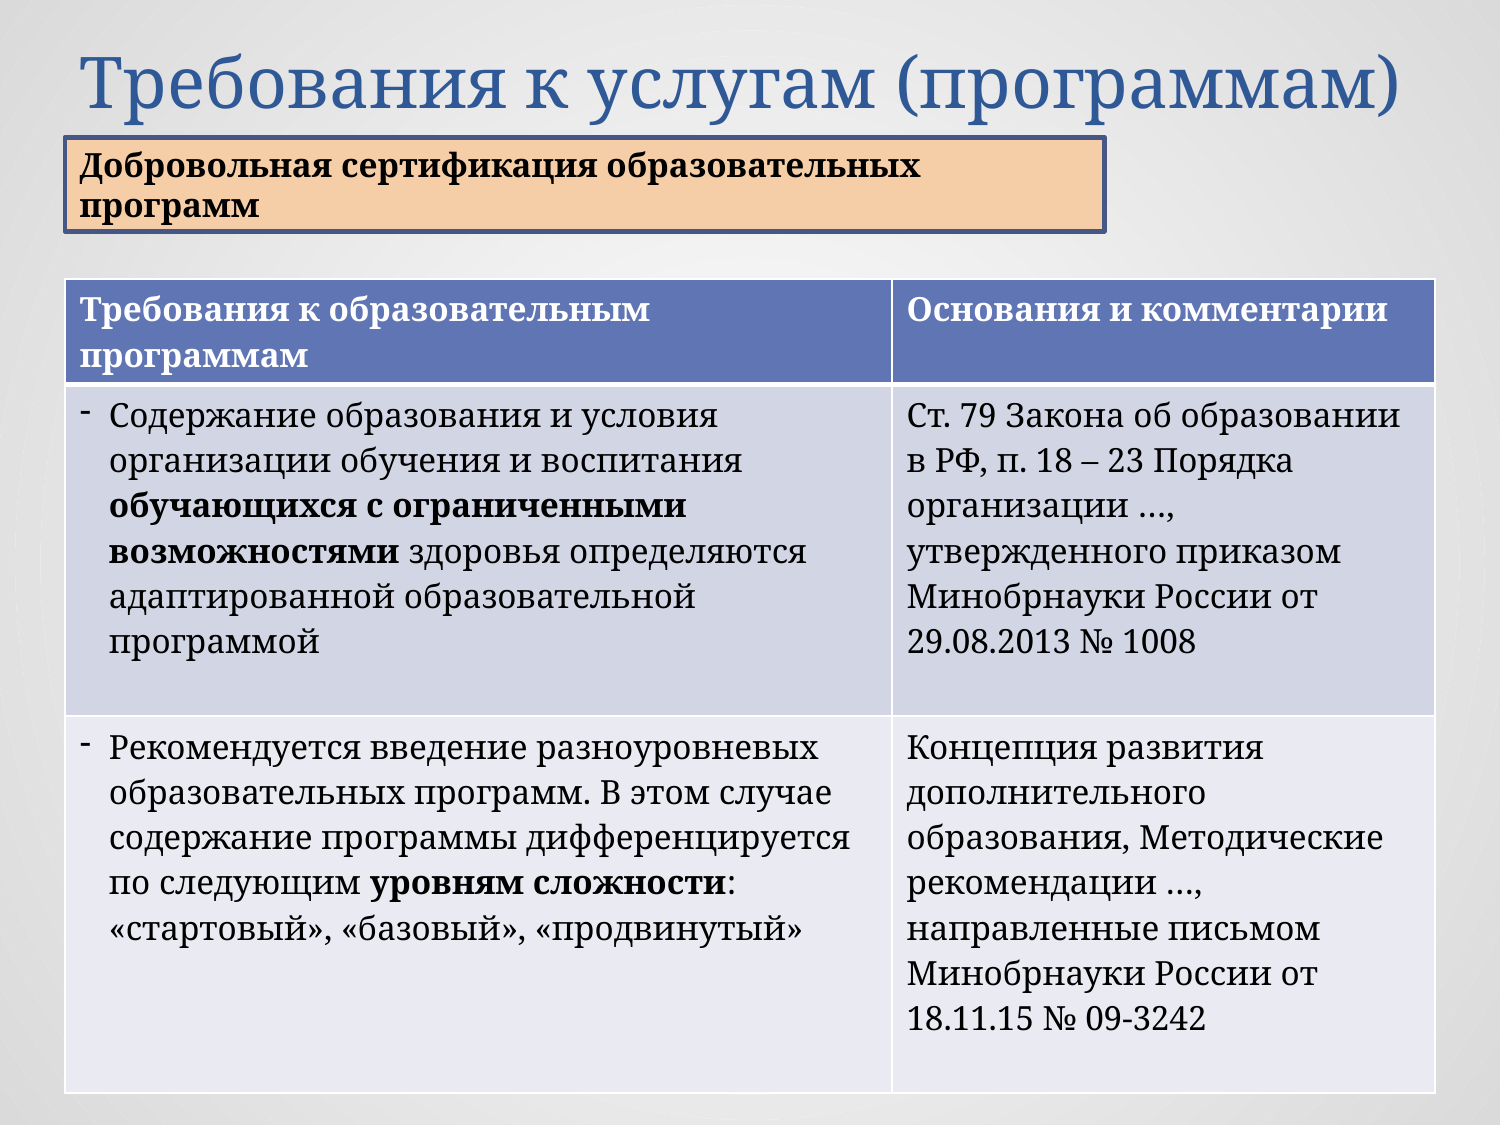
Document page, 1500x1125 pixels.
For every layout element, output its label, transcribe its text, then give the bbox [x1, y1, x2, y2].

table_cell Рекомендуется введение разноуровневых образовательных программ. В этом случае содержание программы дифференцируется по следующим уровням сложности: «стартовый», «базовый», «продвинутый» [66, 717, 891, 1092]
table_header Требования к образовательным программам [66, 280, 891, 382]
text_box Требования к услугам (программам) [64, 14, 1447, 138]
table_cell Содержание образования и условия организации обучения и воспитания обучающихся с ограниченными возможностями здоровья определяются адаптированной образовательной программой [66, 387, 891, 715]
text_box Добровольная сертификация образовательных программ [63, 135, 1107, 234]
table_cell Концепция развития дополнительного образования, Методические рекомендации …, направленные письмом Минобрнауки России от 18.11.15 № 09-3242 [893, 717, 1434, 1092]
table_cell Ст. 79 Закона об образовании в РФ, п. 18 – 23 Порядка организации …, утвержденного приказом Минобрнауки России от 29.08.2013 № 1008 [893, 387, 1434, 715]
table_header Основания и комментарии [893, 280, 1434, 382]
